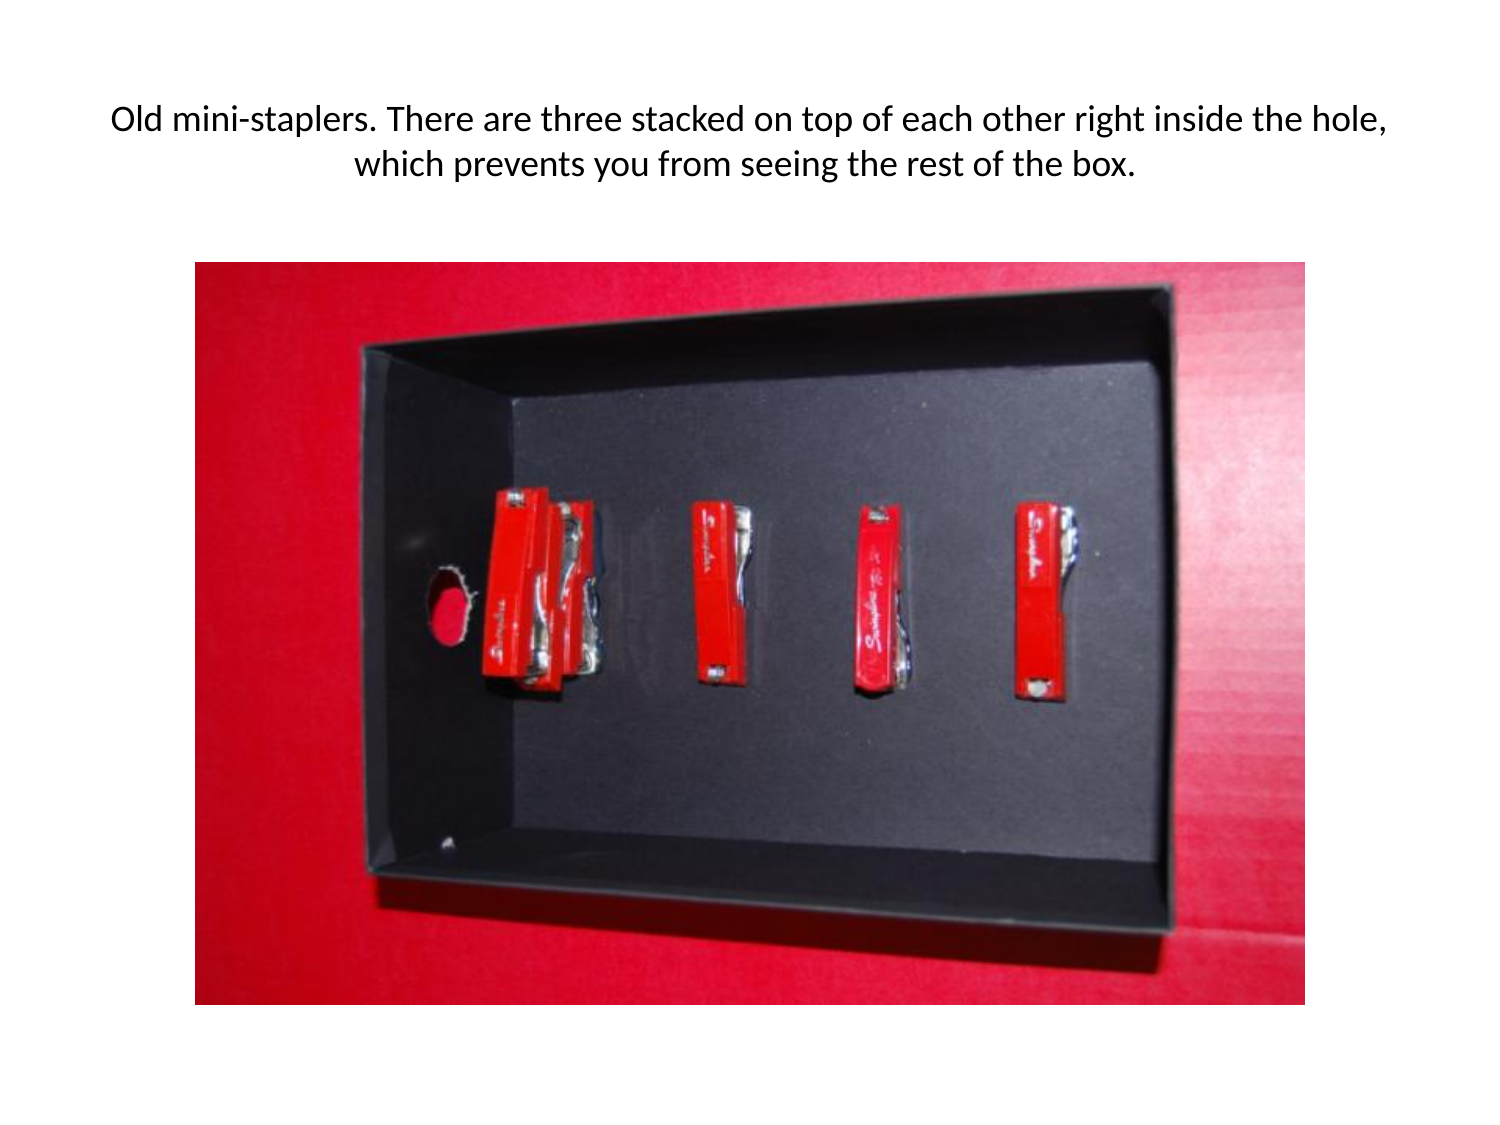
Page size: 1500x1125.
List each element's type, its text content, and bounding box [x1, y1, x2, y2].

title Old mini-staplers. There are three stacked on top of each other right inside the hole, which prevents you from seeing the rest of the box. [75, 45, 1425, 233]
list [195, 262, 1305, 1006]
